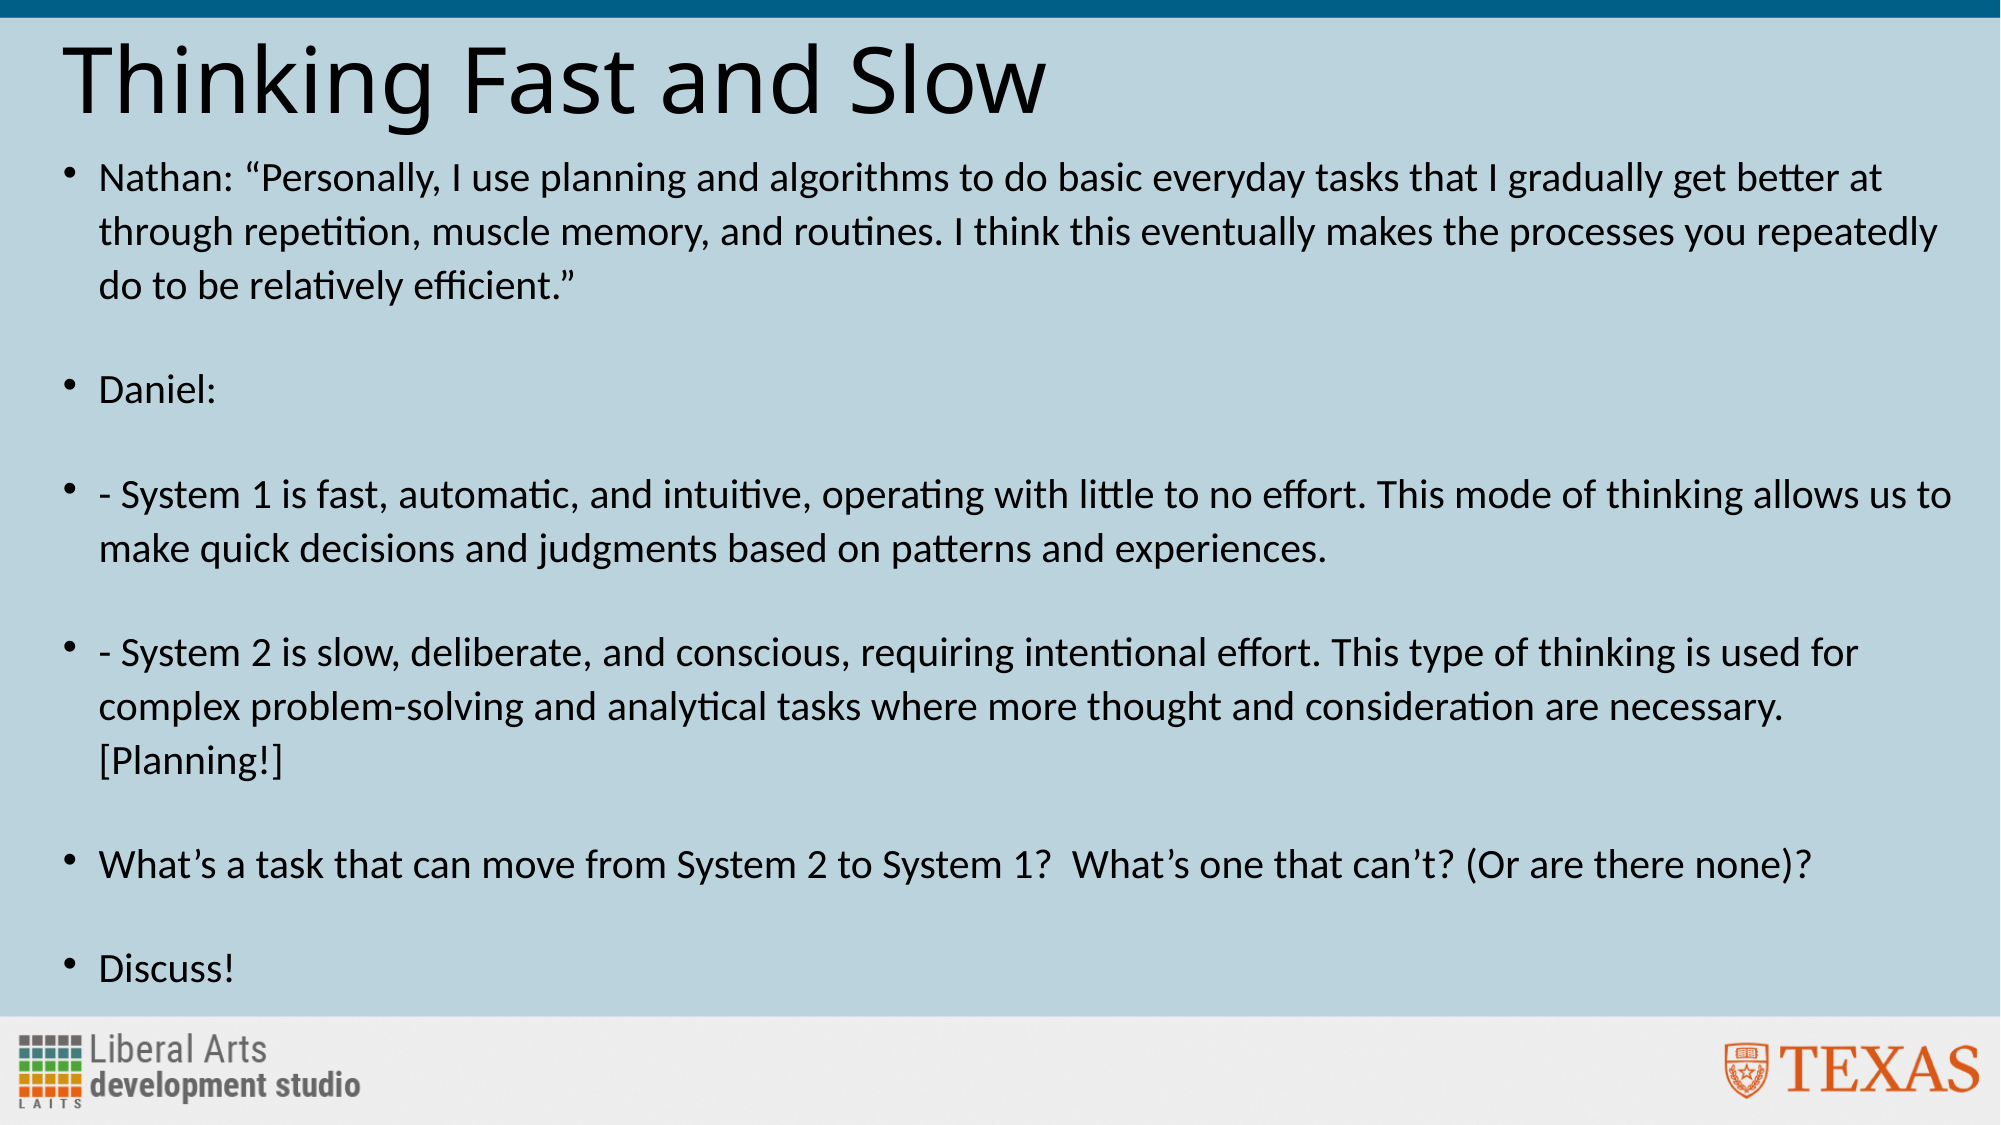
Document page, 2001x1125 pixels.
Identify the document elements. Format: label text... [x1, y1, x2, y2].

title Thinking Fast and Slow [48, 0, 1774, 192]
list Nathan: “Personally, I use planning and algorithms to do basic everyday tasks that I gradually get better at through repetition, muscle memory, and routines. I think this eventually makes the processes you repeatedly do to be relatively efficient.” Daniel: - System 1 is fast, automatic, and intuitive, operating with little to no effort. This mode of thinking allows us to make quick decisions and judgments based on patterns and experiences. - System 2 is slow, deliberate, and conscious, requiring intentional effort. This type of thinking is used for complex problem-solving and analytical tasks where more thought and consideration are necessary. [Planning!] What’s a task that can move from System 2 to System 1? What’s one that can’t? (Or are there none)? Discuss! [48, 138, 2000, 853]
picture [0, 18, 2001, 1125]
